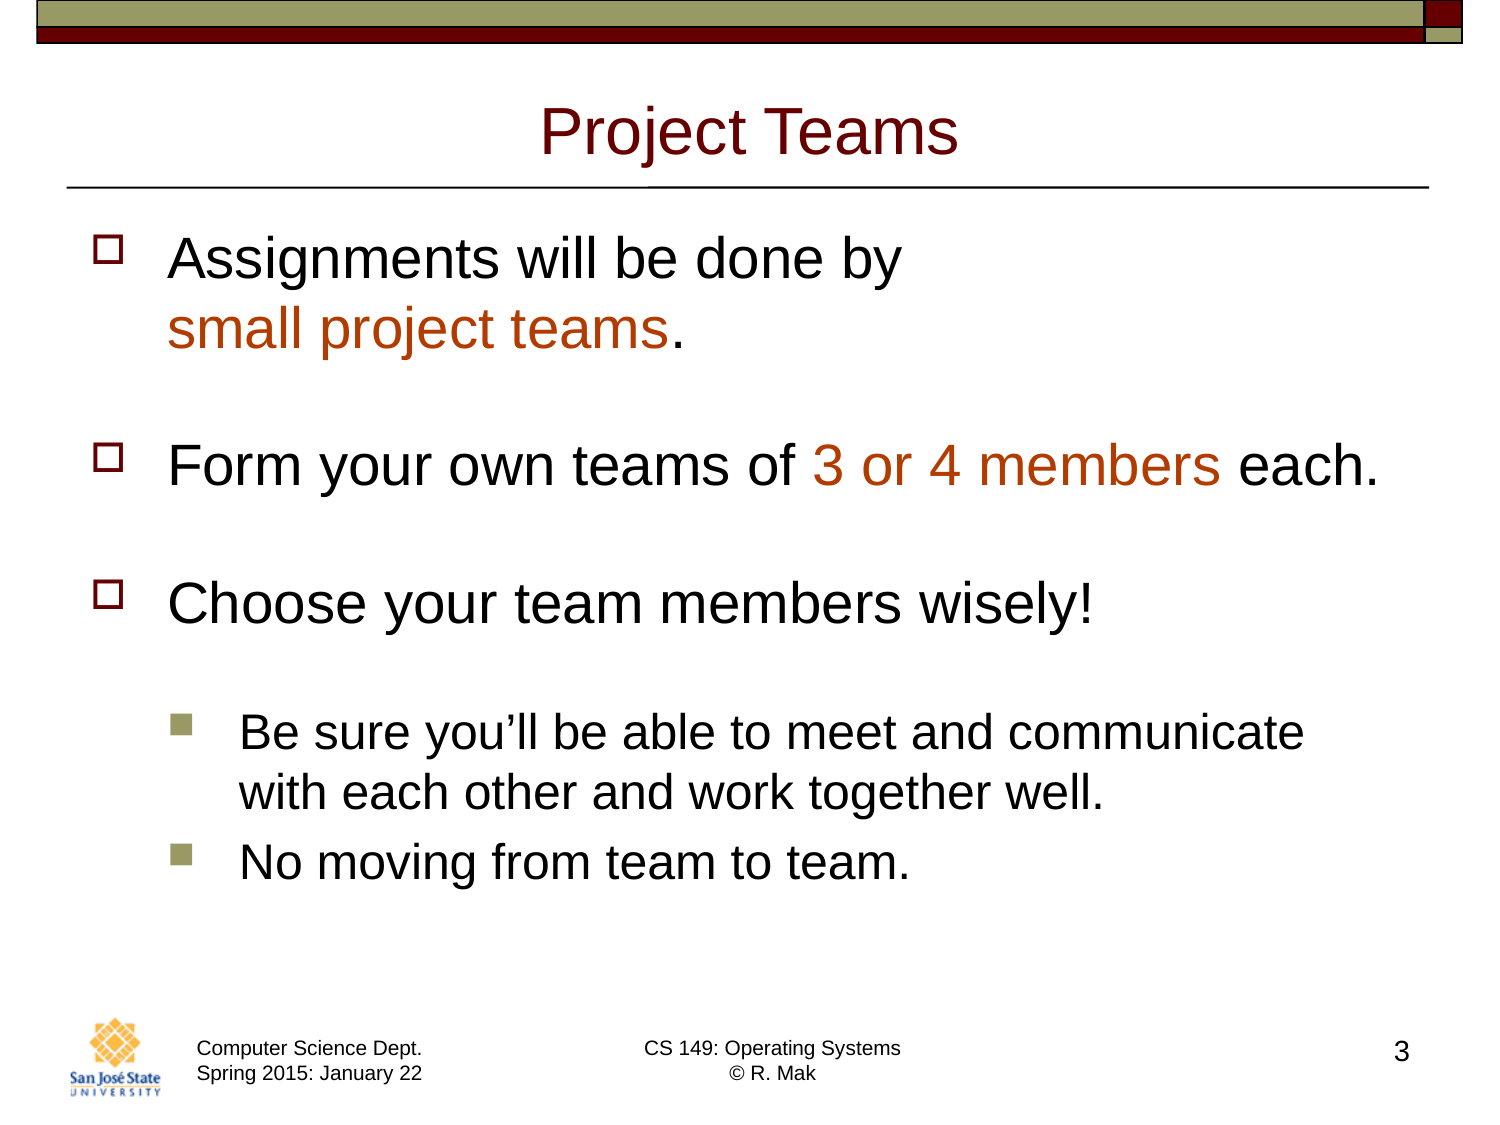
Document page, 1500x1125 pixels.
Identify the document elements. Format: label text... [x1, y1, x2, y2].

slide_number 3 [1112, 1025, 1425, 1100]
list Assignments will be done by small project teams. Form your own teams of 3 or 4 members each. Choose your team members wisely! Be sure you’ll be able to meet and communicate with each other and work together well. No moving from team to team. [75, 212, 1425, 1006]
title Project Teams [75, 67, 1425, 175]
picture [60, 1012, 166, 1112]
